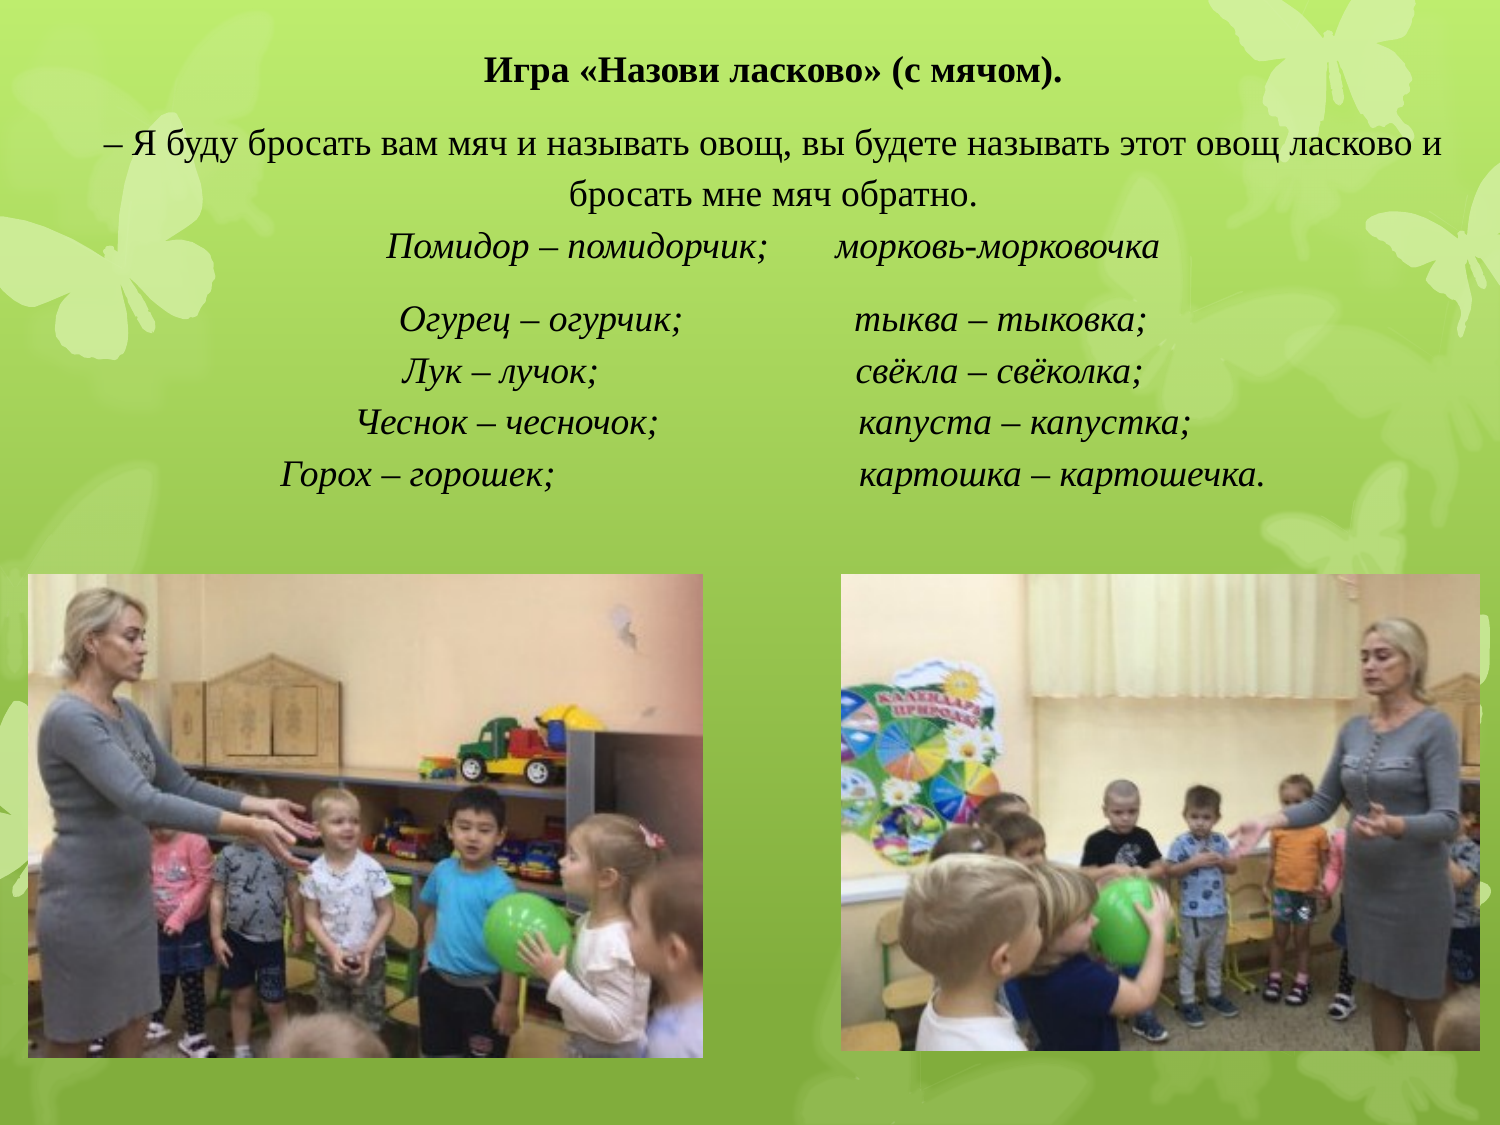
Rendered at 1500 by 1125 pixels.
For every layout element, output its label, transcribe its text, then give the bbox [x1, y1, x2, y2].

picture [27, 573, 704, 1059]
text_box Игра «Назови ласково» (с мячом). – Я буду бросать вам мяч и называть овощ, вы будете называть этот овощ ласково и бросать мне мяч обратно. Помидор – помидорчик; морковь-морковочка Огурец – огурчик; тыква – тыковка; Лук – лучок; свёкла – свёколка; Чеснок – чесночок; капуста – капустка; Горох – горошек; картошка – картошечка. [64, 30, 1483, 502]
picture [840, 573, 1480, 1052]
